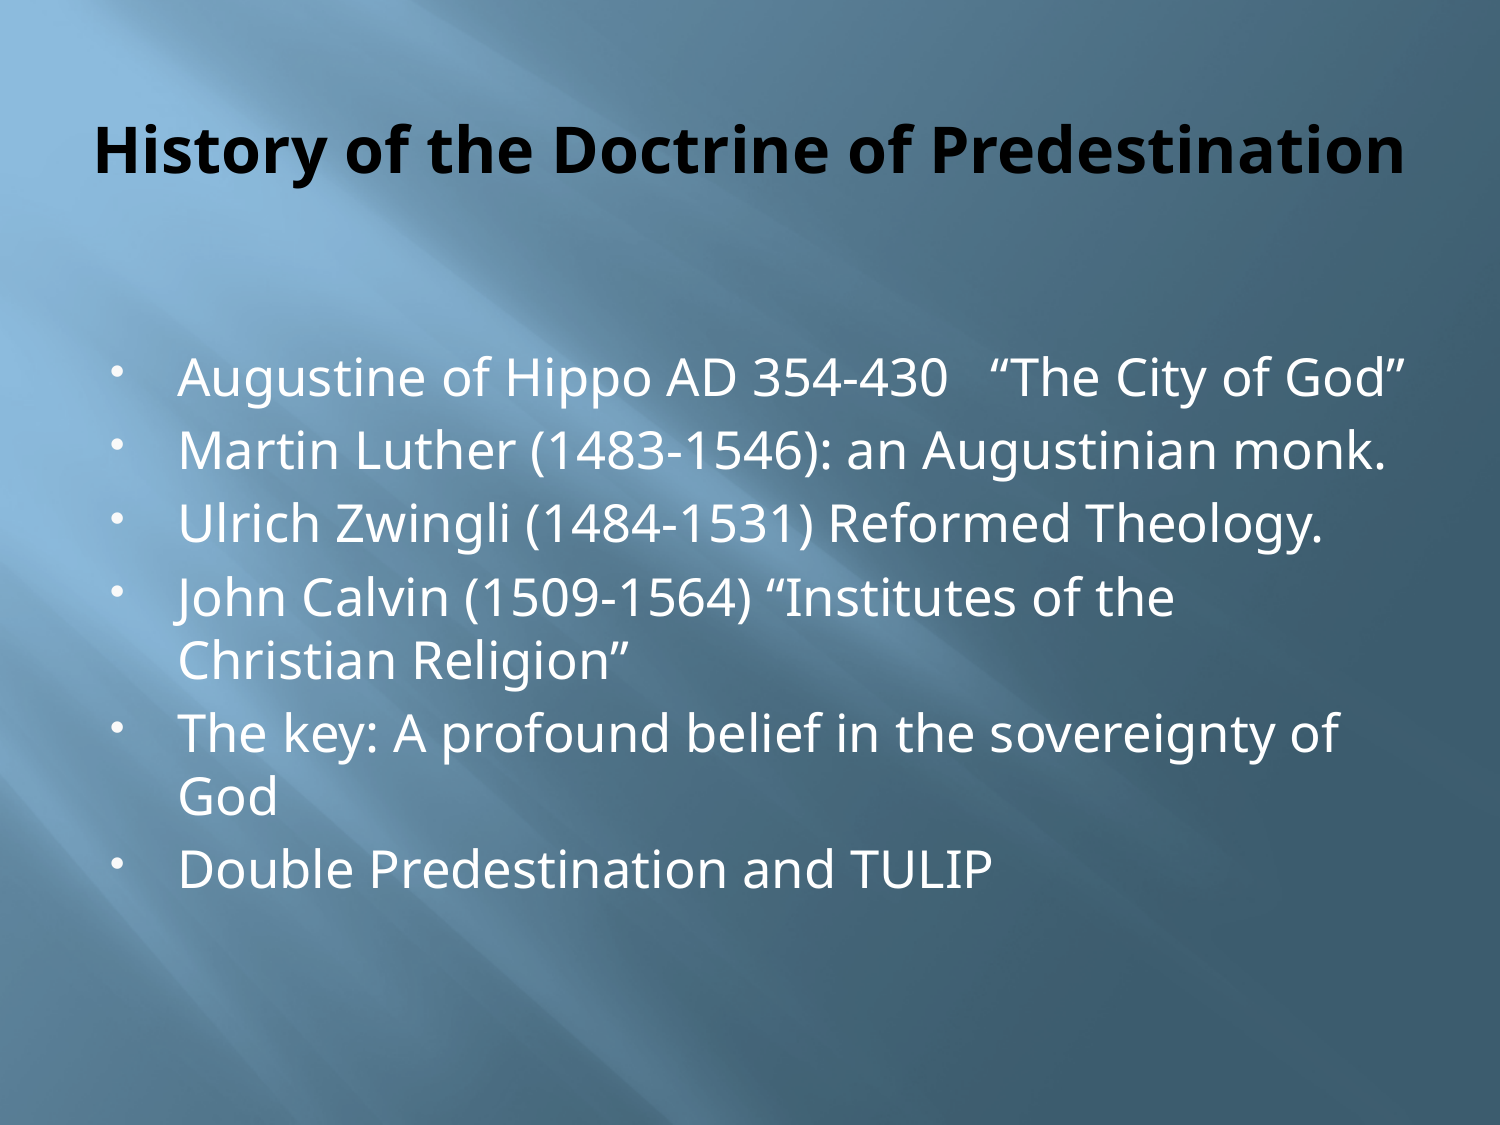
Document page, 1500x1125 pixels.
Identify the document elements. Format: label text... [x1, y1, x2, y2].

list Augustine of Hippo AD 354-430 “The City of God” Martin Luther (1483-1546): an Augustinian monk. Ulrich Zwingli (1484-1531) Reformed Theology. John Calvin (1509-1564) “Institutes of the Christian Religion” The key: A profound belief in the sovereignty of God Double Predestination and TULIP [75, 336, 1425, 1000]
title History of the Doctrine of Predestination [75, 62, 1425, 234]
